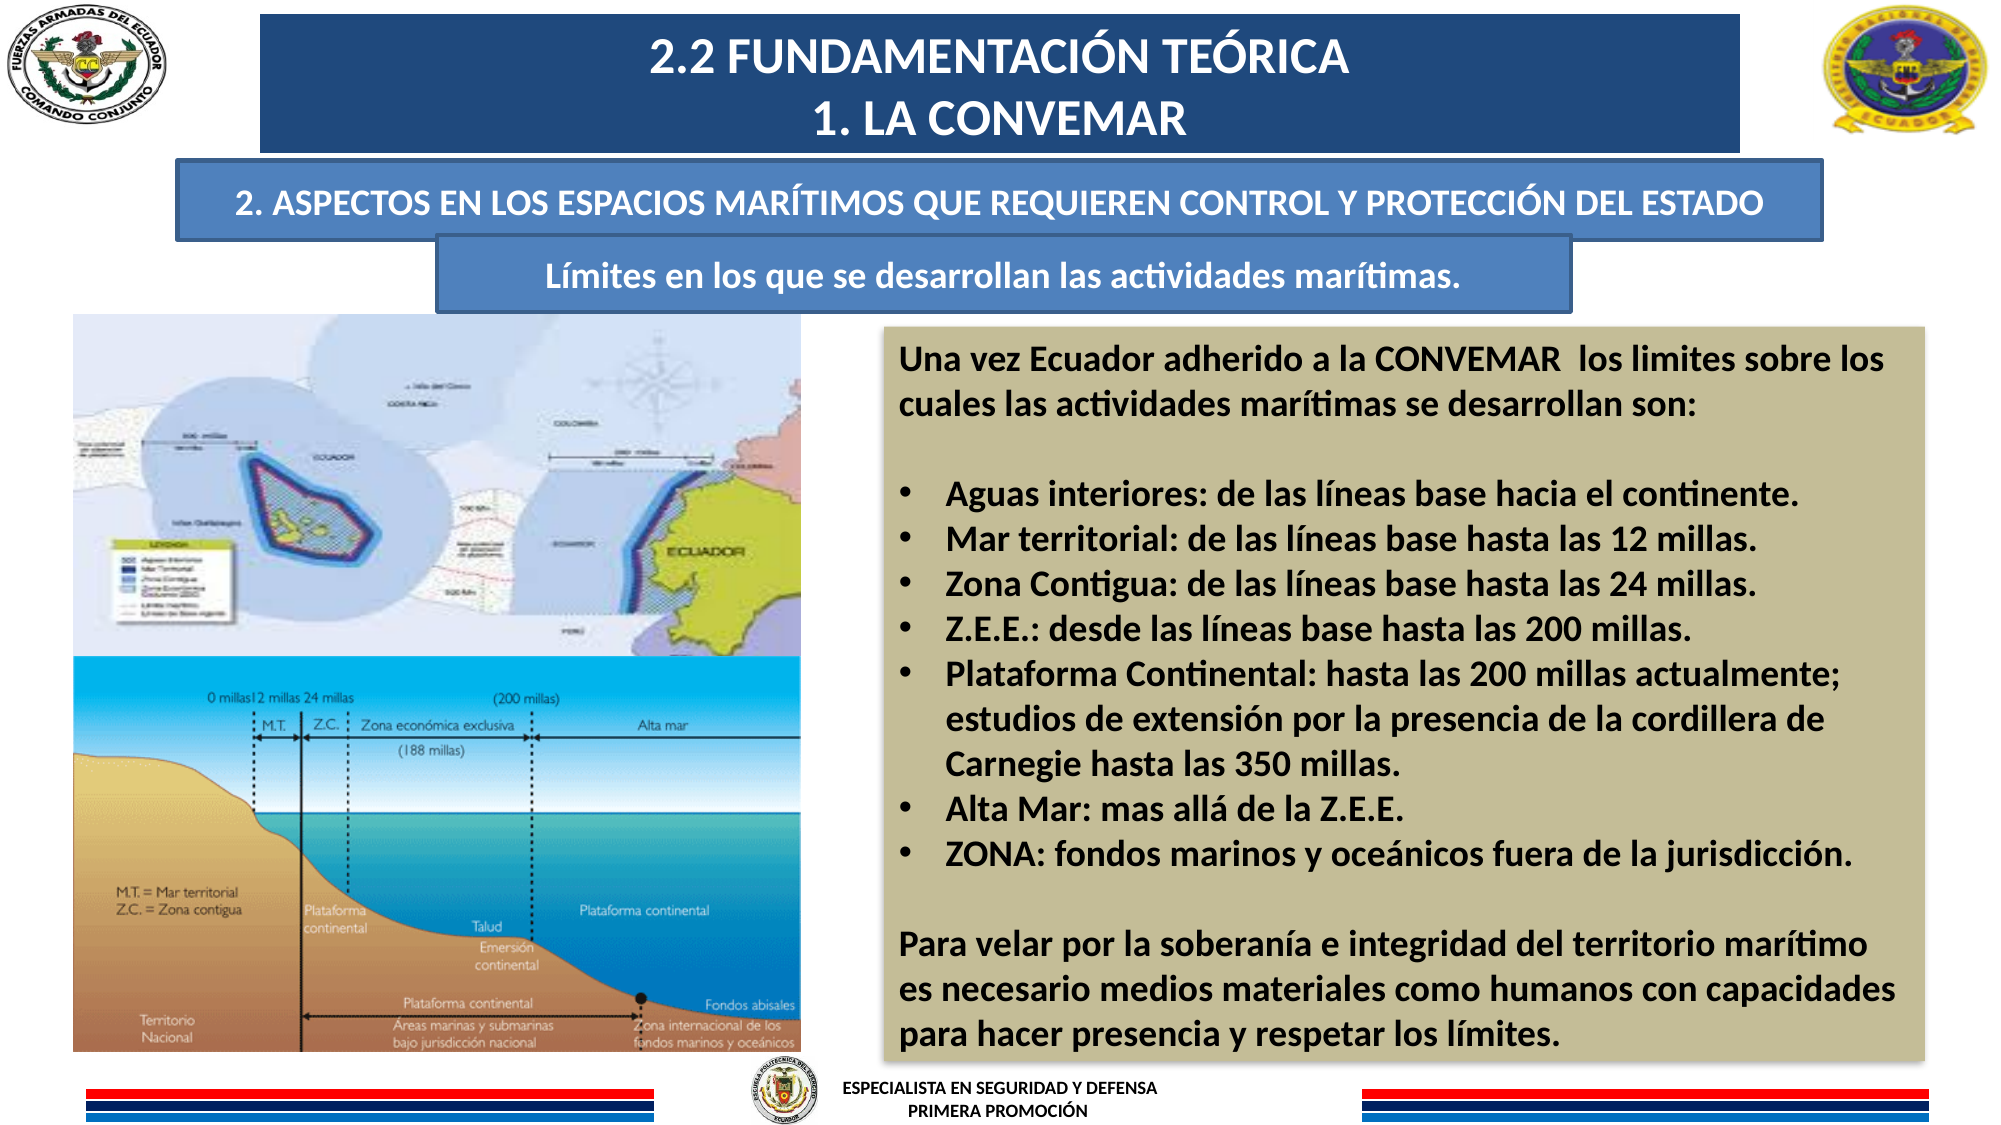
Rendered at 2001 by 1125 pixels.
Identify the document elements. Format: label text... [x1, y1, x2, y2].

text_box Límites en los que se desarrollan las actividades marítimas. [435, 233, 1573, 314]
picture [73, 314, 801, 1052]
text_box Una vez Ecuador adherido a la CONVEMAR los limites sobre los cuales las actividades marítimas se desarrollan son: Aguas interiores: de las líneas base hacia el continente. Mar territorial: de las líneas base hasta las 12 millas. Zona Contigua: de las líneas base hasta las 24 millas. Z.E.E.: desde las líneas base hasta las 200 millas. Plataforma Continental: hasta las 200 millas actualmente; estudios de extensión por la presencia de la cordillera de Carnegie hasta las 350 millas. Alta Mar: mas allá de la Z.E.E. ZONA: fondos marinos y oceánicos fuera de la jurisdicción. Para velar por la soberanía e integridad del territorio marítimo es necesario medios materiales como humanos con capacidades para hacer presencia y respetar los límites. [884, 326, 1925, 1062]
text_box 2. ASPECTOS EN LOS ESPACIOS MARÍTIMOS QUE REQUIEREN CONTROL Y PROTECCIÓN DEL ESTADO [175, 158, 1824, 242]
text_box ESPECIALISTA EN SEGURIDAD Y DEFENSA PRIMERA PROMOCIÓN [824, 1068, 1249, 1125]
picture [751, 1056, 819, 1125]
title 2.2 FUNDAMENTACIÓN TEÓRICA 1. LA CONVEMAR [259, 13, 1741, 154]
picture [0, 0, 174, 130]
picture [1812, 0, 2000, 141]
